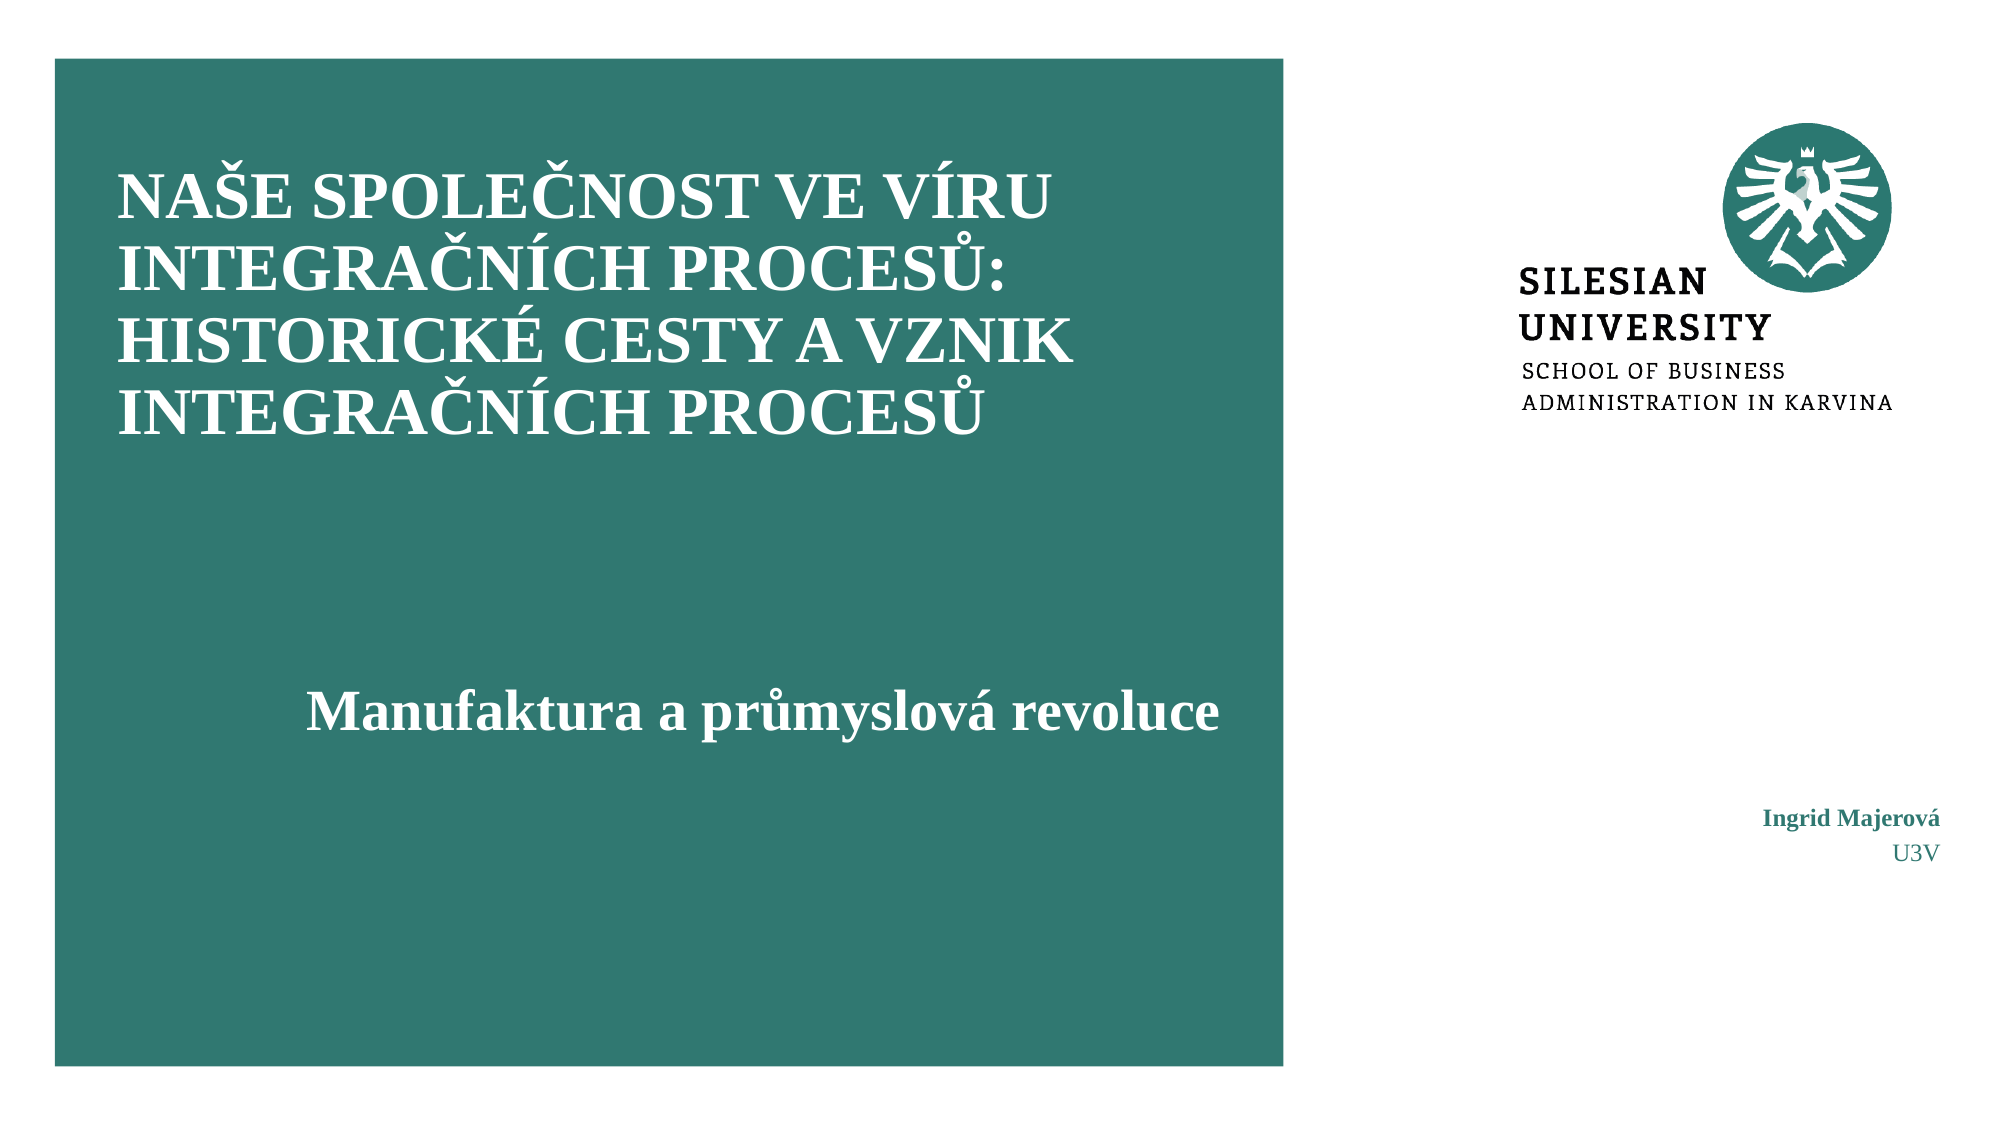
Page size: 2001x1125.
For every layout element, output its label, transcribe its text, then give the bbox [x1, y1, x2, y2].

picture [1519, 123, 1892, 410]
title NAŠE SPOLEČNOST VE VÍRU INTEGRAČNÍCH PROCESŮ: HISTORICKÉ CESTY A VZNIK INTEGRAČNÍCH PROCESŮ [102, 153, 1221, 626]
subtitle Manufaktura a průmyslová revoluce [273, 672, 1237, 846]
text_box Ingrid Majerová U3V [1519, 791, 1961, 1012]
text_box [54, 57, 1284, 1068]
